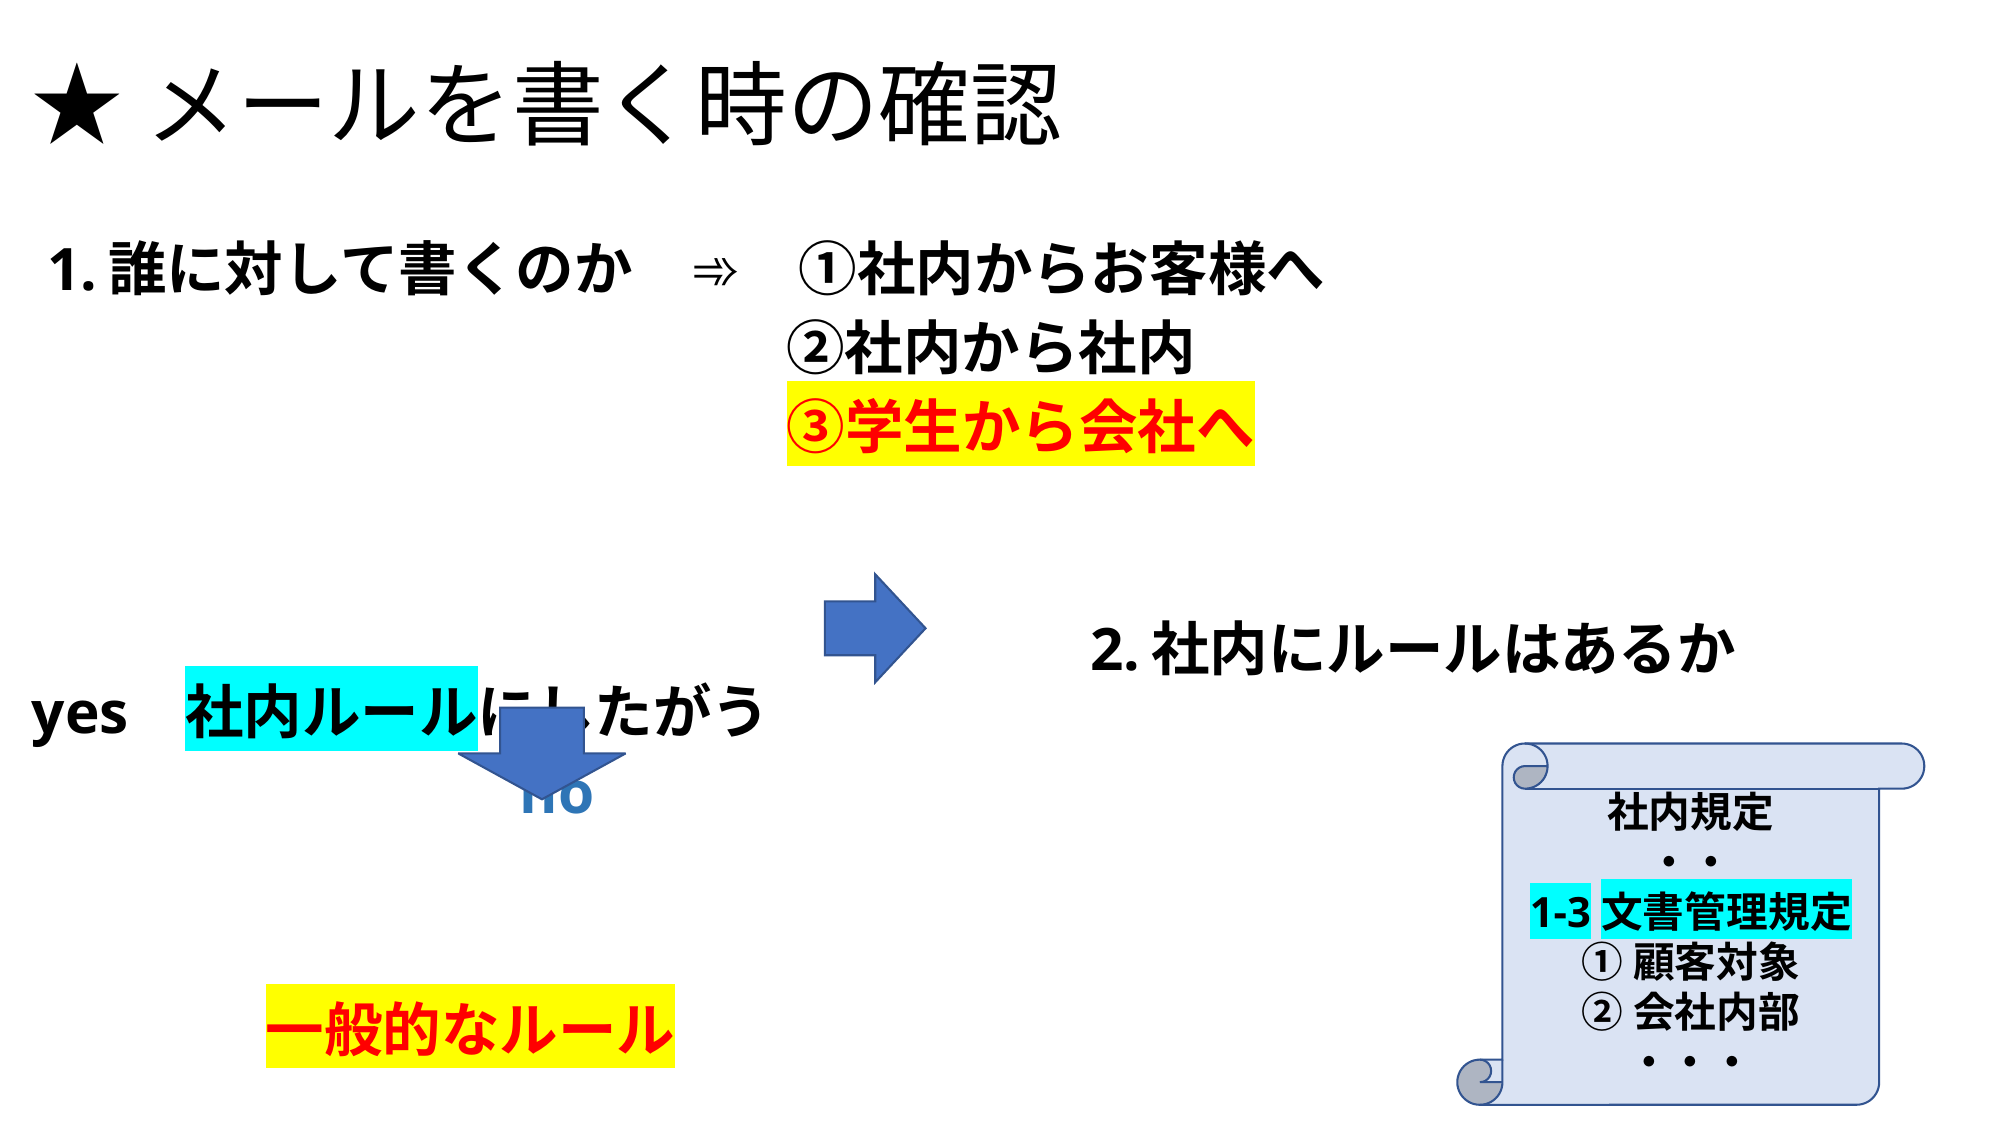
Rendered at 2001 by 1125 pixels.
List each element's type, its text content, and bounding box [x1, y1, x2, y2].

text_box [823, 571, 927, 685]
text_box [457, 706, 627, 801]
list 1.誰に対して書くのか ➾ ➀社内からお客様へ ②社内から社内 ③学生から会社へ 2.社内にルールはあるか yes 社内ルールにしたがう no 一般的なルール [16, 232, 1954, 1125]
text_box 社内規定 ・・ 1-3文書管理規定 ①顧客対象 ②会社内部 ・・・ [1456, 742, 1926, 1106]
title ★メールを書く時の確認 [16, 0, 1742, 218]
